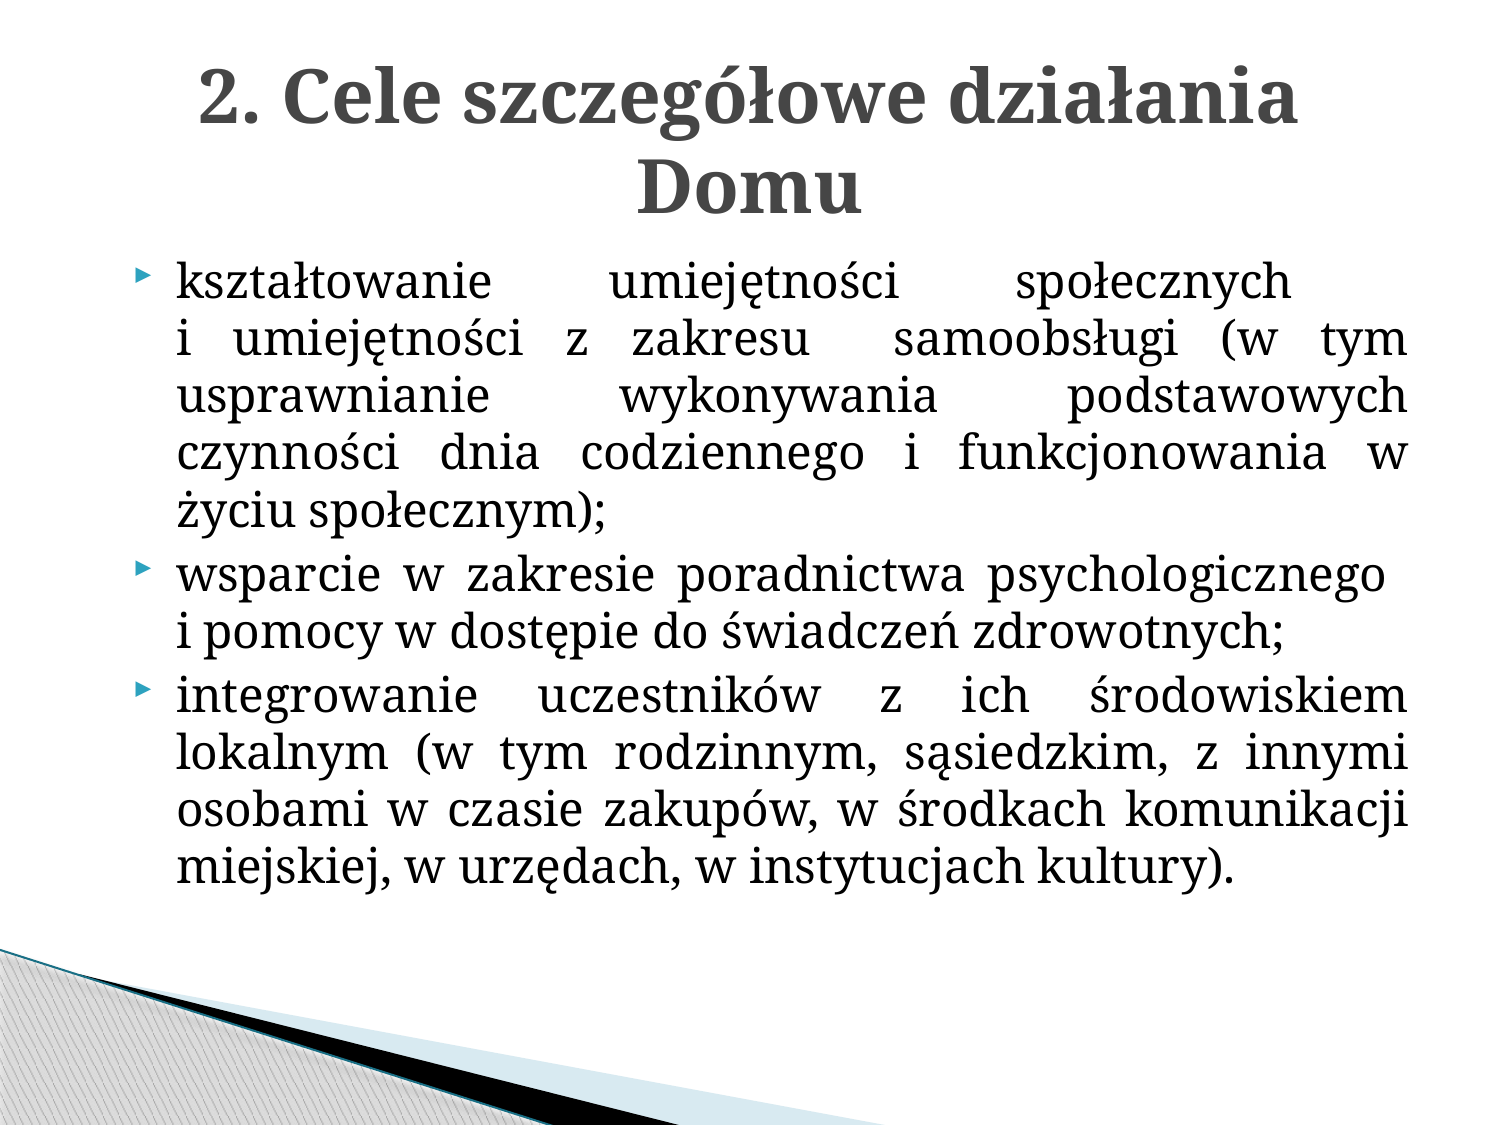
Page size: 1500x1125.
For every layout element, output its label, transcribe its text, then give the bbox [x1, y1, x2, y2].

list kształtowanie umiejętności społecznych i umiejętności z zakresu samoobsługi (w tym usprawnianie wykonywania podstawowych czynności dnia codziennego i funkcjonowania w życiu społecznym); wsparcie w zakresie poradnictwa psychologicznego i pomocy w dostępie do świadczeń zdrowotnych; integrowanie uczestników z ich środowiskiem lokalnym (w tym rodzinnym, sąsiedzkim, z innymi osobami w czasie zakupów, w środkach komunikacji miejskiej, w urzędach, w instytucjach kultury). [112, 243, 1425, 986]
title 2. Cele szczegółowe działania Domu [75, 45, 1425, 233]
